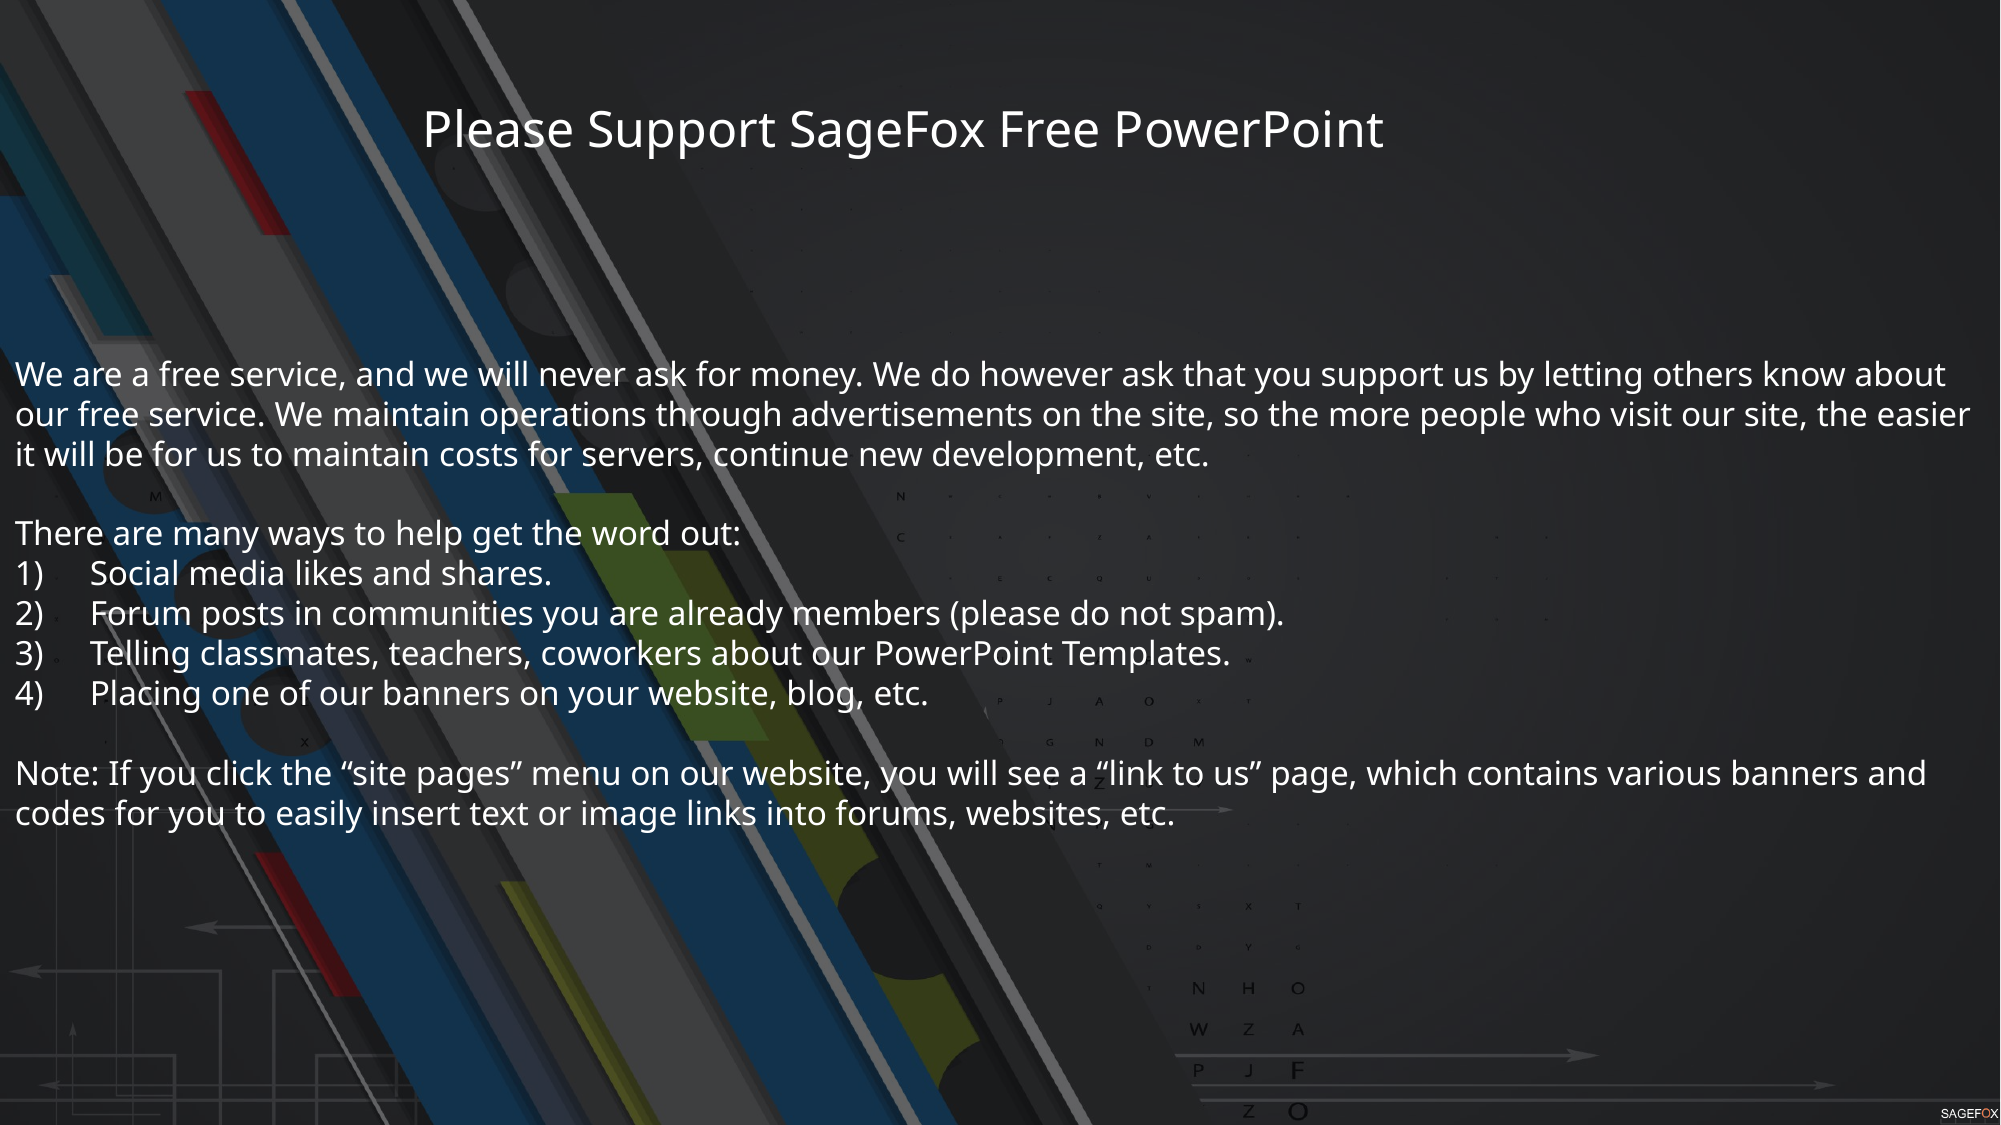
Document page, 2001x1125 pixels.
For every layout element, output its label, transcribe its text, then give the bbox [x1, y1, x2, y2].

title Please Support SageFox Free PowerPoint [363, 72, 1444, 190]
text_box We are a free service, and we will never ask for money. We do however ask that you support us by letting others know about our free service. We maintain operations through advertisements on the site, so the more people who visit our site, the easier it will be for us to maintain costs for servers, continue new development, etc. There are many ways to help get the word out: Social media likes and shares. Forum posts in communities you are already members (please do not spam). Telling classmates, teachers, coworkers about our PowerPoint Templates. Placing one of our banners on your website, blog, etc. Note: If you click the “site pages” menu on our website, you will see a “link to us” page, which contains various banners and codes for you to easily insert text or image links into forums, websites, etc. [0, 0, 2000, 1125]
